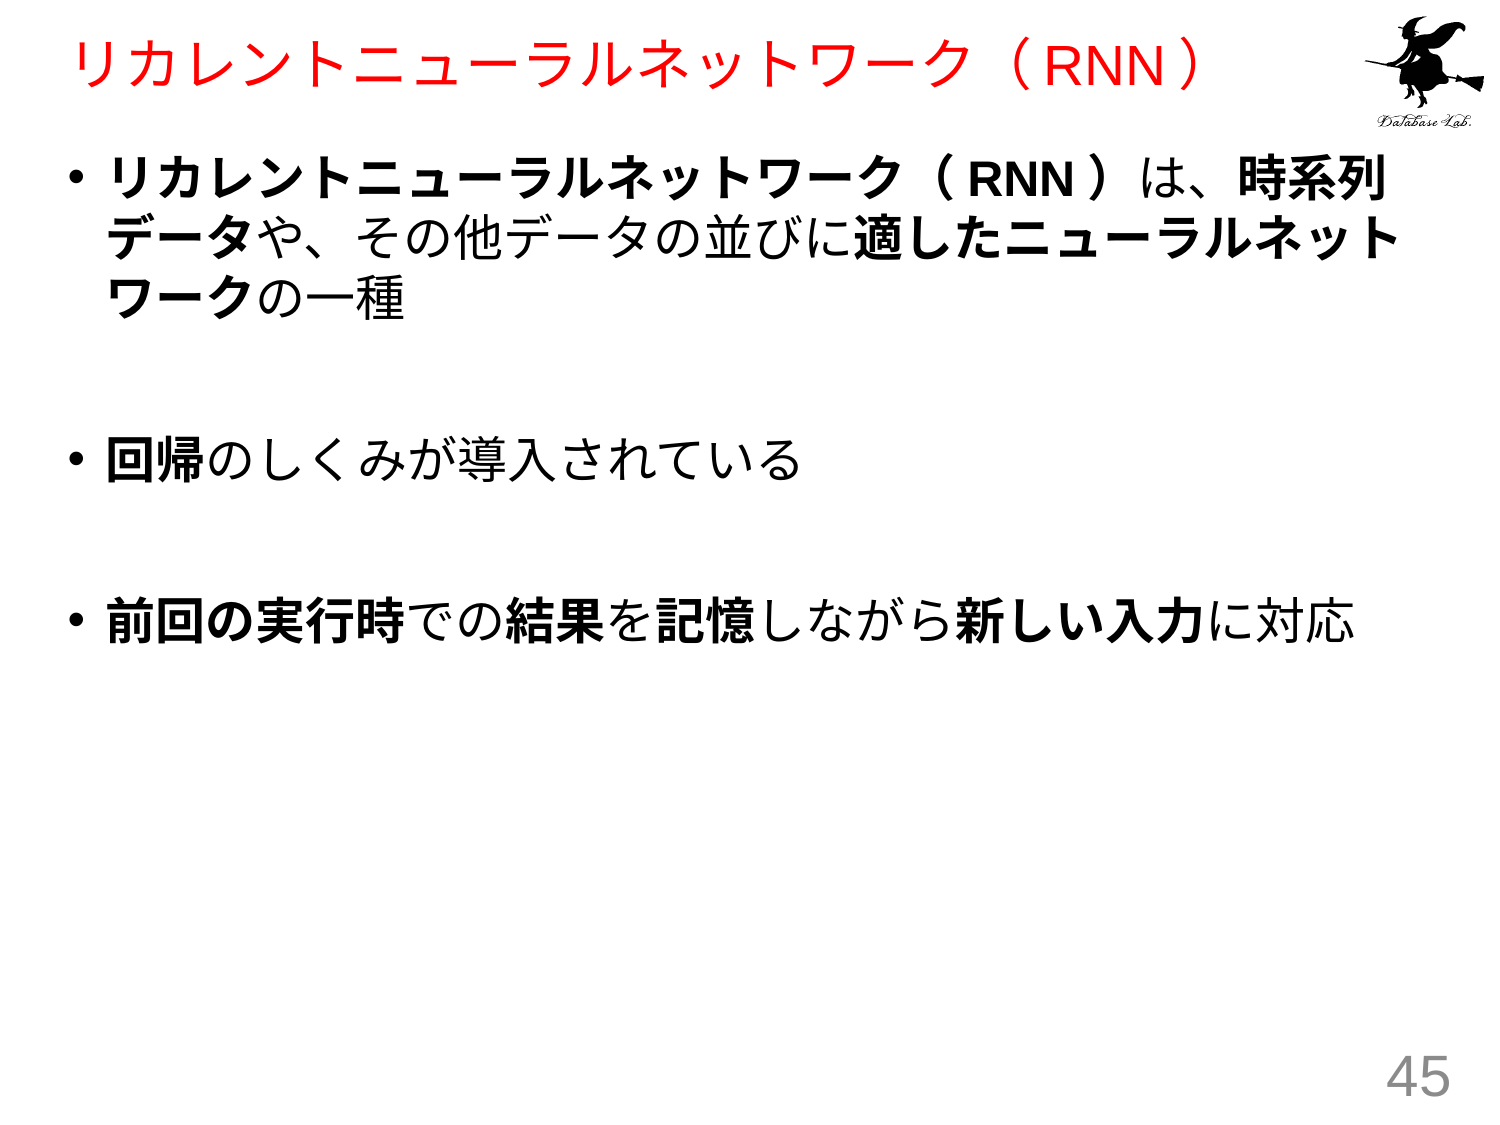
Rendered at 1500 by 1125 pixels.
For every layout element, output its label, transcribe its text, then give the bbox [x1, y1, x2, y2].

list リカレントニューラルネットワーク（RNN）は、時系列データや、その他データの並びに適したニューラルネットワークの一種 回帰のしくみが導入されている 前回の実行時での結果を記憶しながら新しい入力に対応 [52, 138, 1441, 1014]
picture [1362, 14, 1486, 130]
slide_number 45 [1129, 1042, 1467, 1103]
title リカレントニューラルネットワーク（RNN） [52, 28, 1441, 106]
